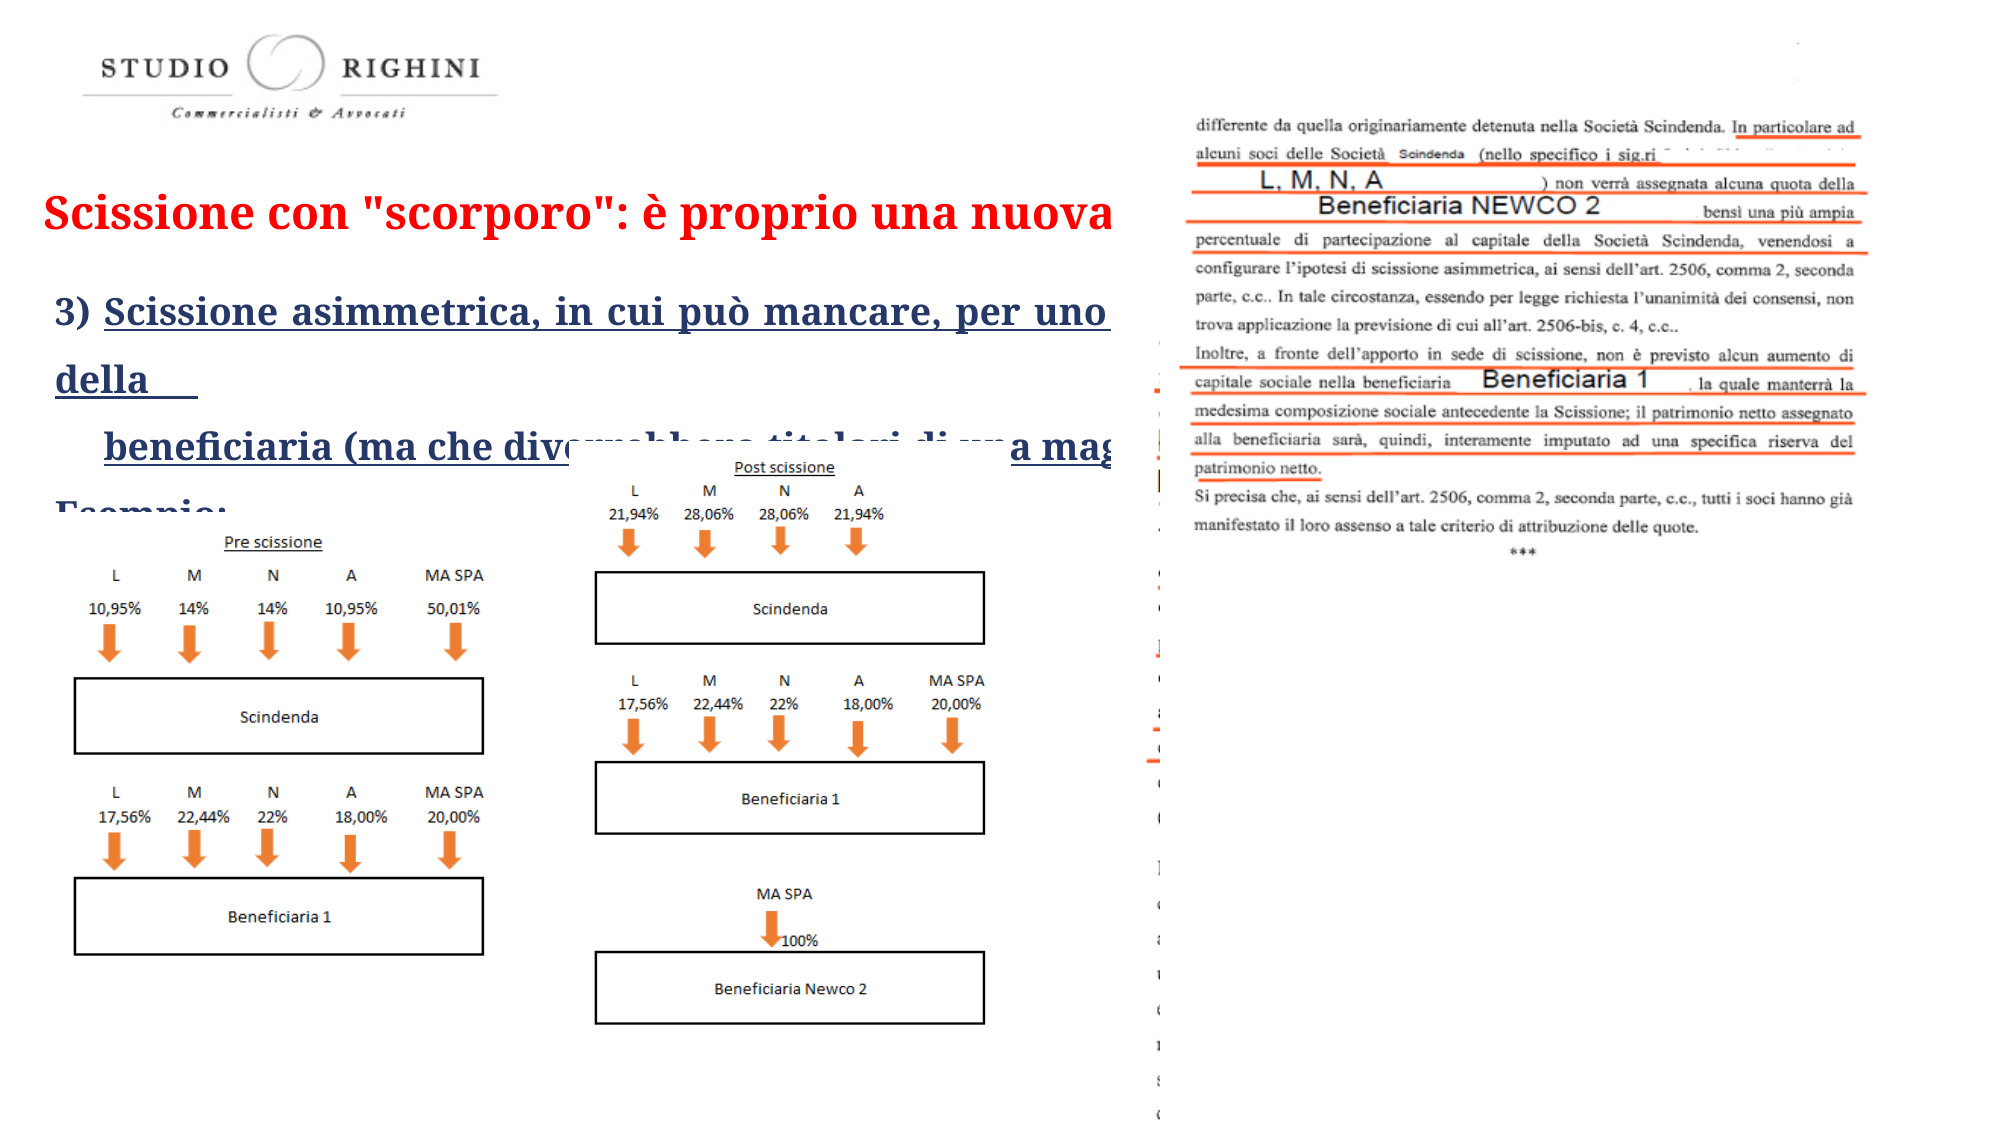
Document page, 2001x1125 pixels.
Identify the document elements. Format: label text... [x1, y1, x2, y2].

title Scissione con "scorporo": è proprio una nuova operazione? [43, 156, 1111, 327]
subtitle 3) Scissione asimmetrica, in cui può mancare, per uno o più soci, l’assegnazione di partecipazioni della beneficiaria (ma che diverrebbero titolari di una maggiore frazione del capitale della scissa) Esempio: [54, 265, 1111, 1006]
picture [54, 32, 526, 132]
picture [43, 512, 515, 962]
picture [1111, 40, 1959, 1125]
picture [569, 441, 1011, 1033]
